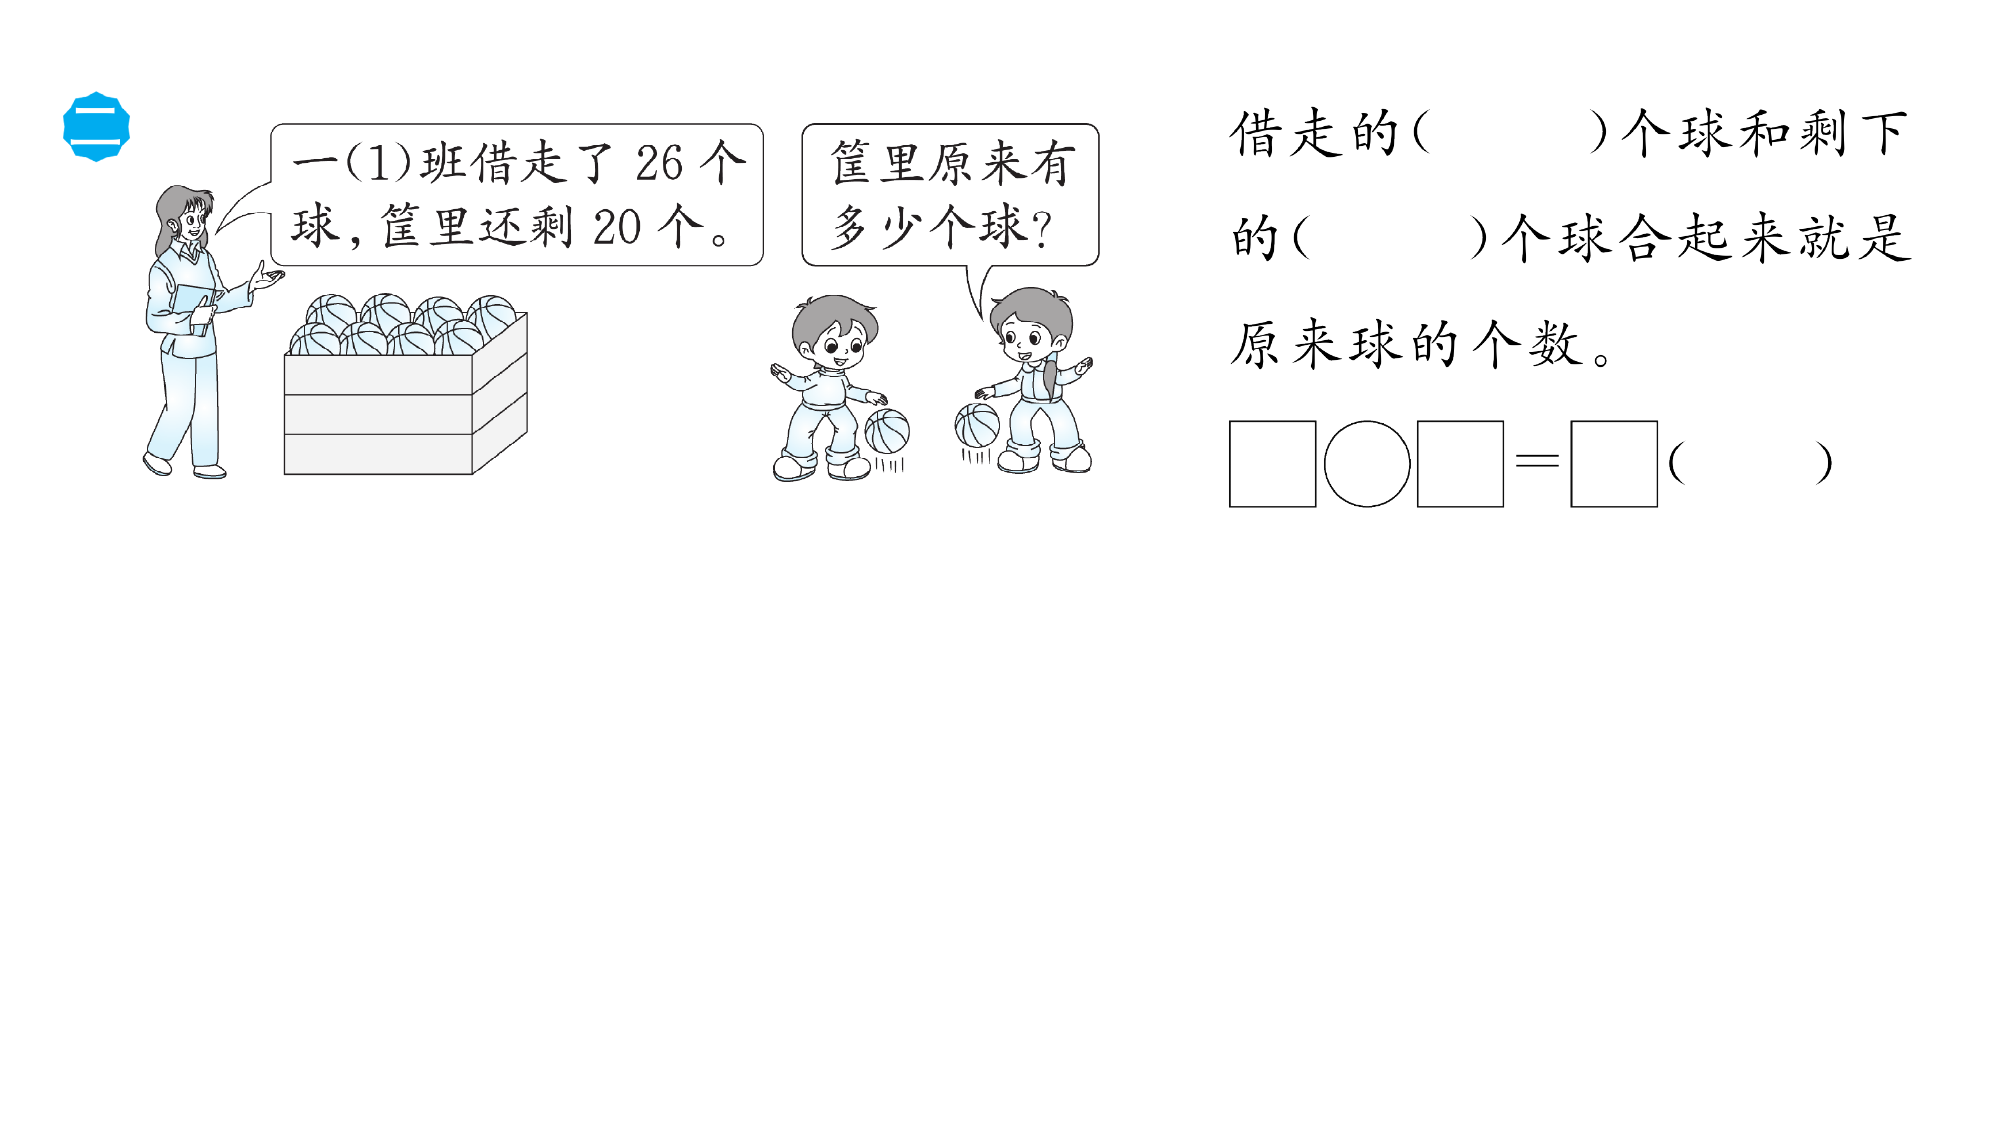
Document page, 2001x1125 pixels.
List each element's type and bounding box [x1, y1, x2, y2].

picture [58, 58, 1949, 528]
